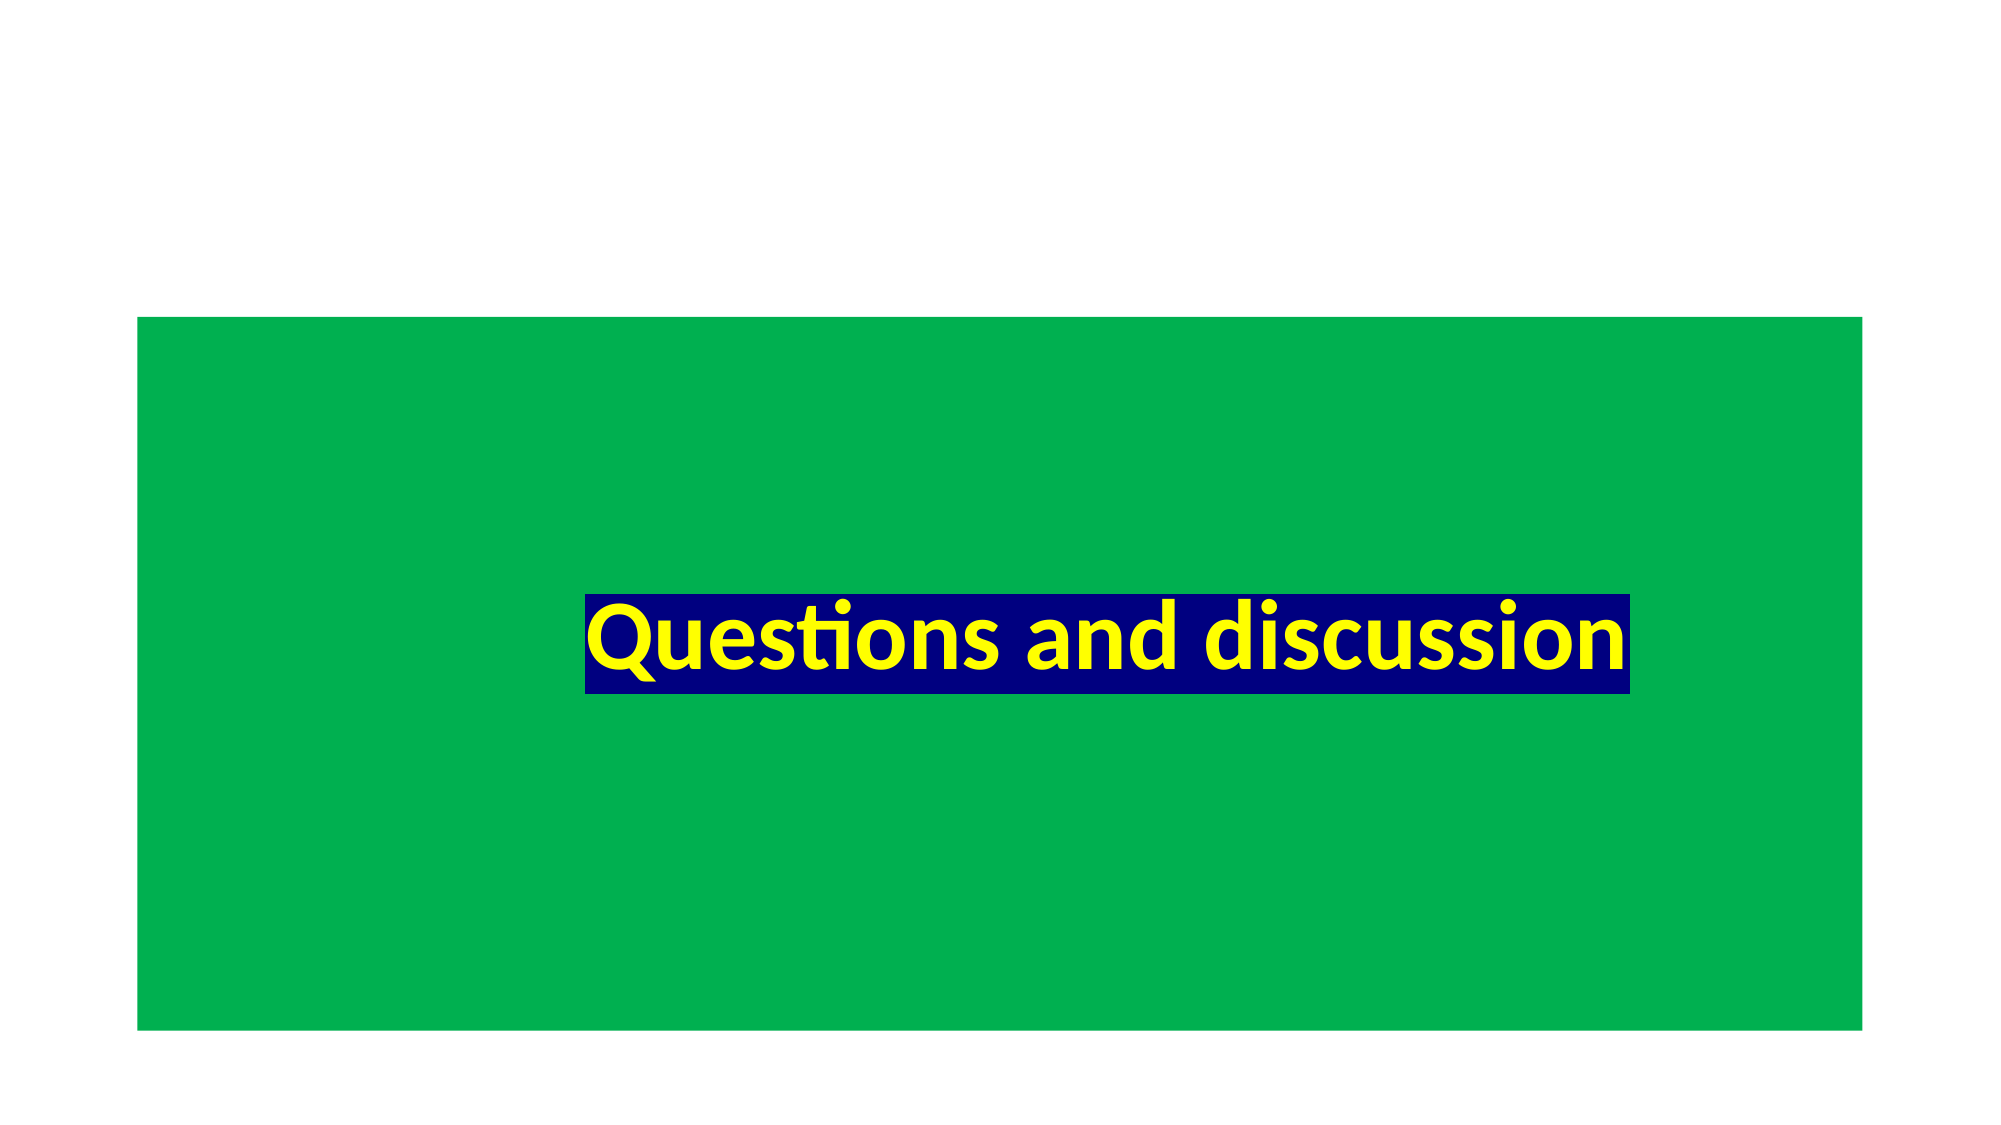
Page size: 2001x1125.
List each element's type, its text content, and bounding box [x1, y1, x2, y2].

list Questions and discussion [137, 316, 1863, 1031]
